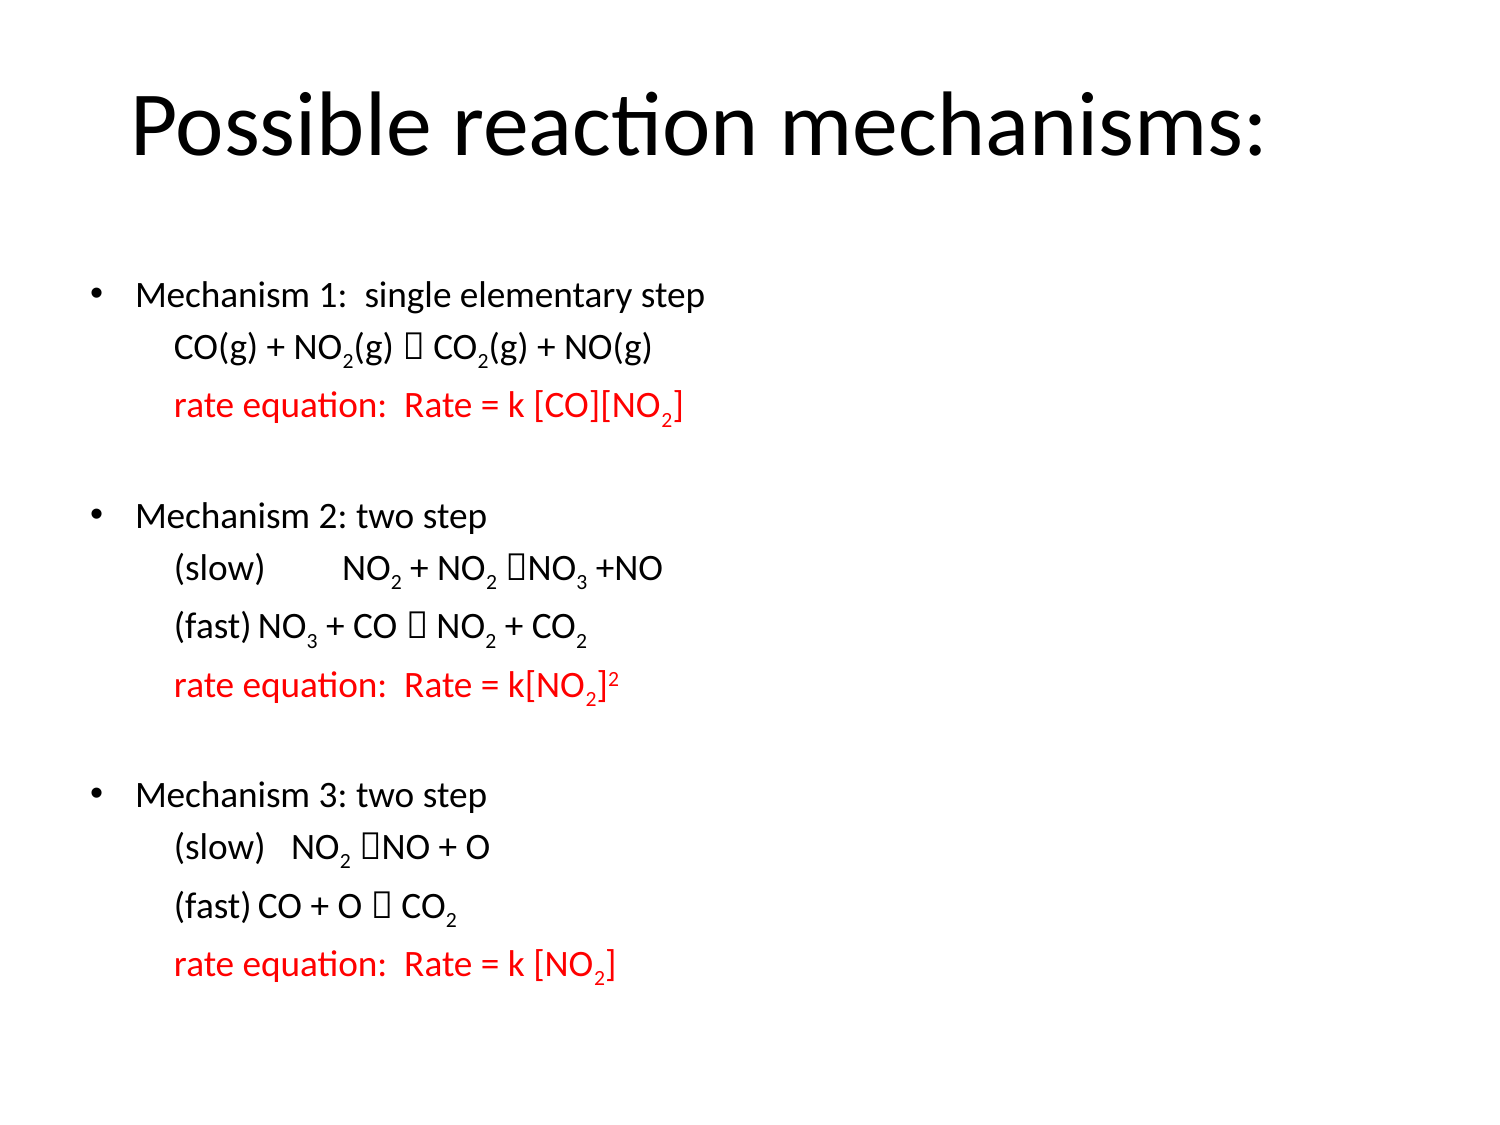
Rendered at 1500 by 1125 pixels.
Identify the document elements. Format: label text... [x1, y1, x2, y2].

title Possible reaction mechanisms: [24, 24, 1375, 213]
list Mechanism 1: single elementary step CO(g) + NO2(g)  CO2(g) + NO(g) rate equation: Rate = k [CO][NO2] Mechanism 2: two step (slow) NO2 + NO2 NO3 +NO (fast) NO3 + CO  NO2 + CO2 rate equation: Rate = k[NO2]2 Mechanism 3: two step (slow) NO2 NO + O (fast) CO + O  CO2 rate equation: Rate = k [NO2] [75, 262, 1425, 1005]
